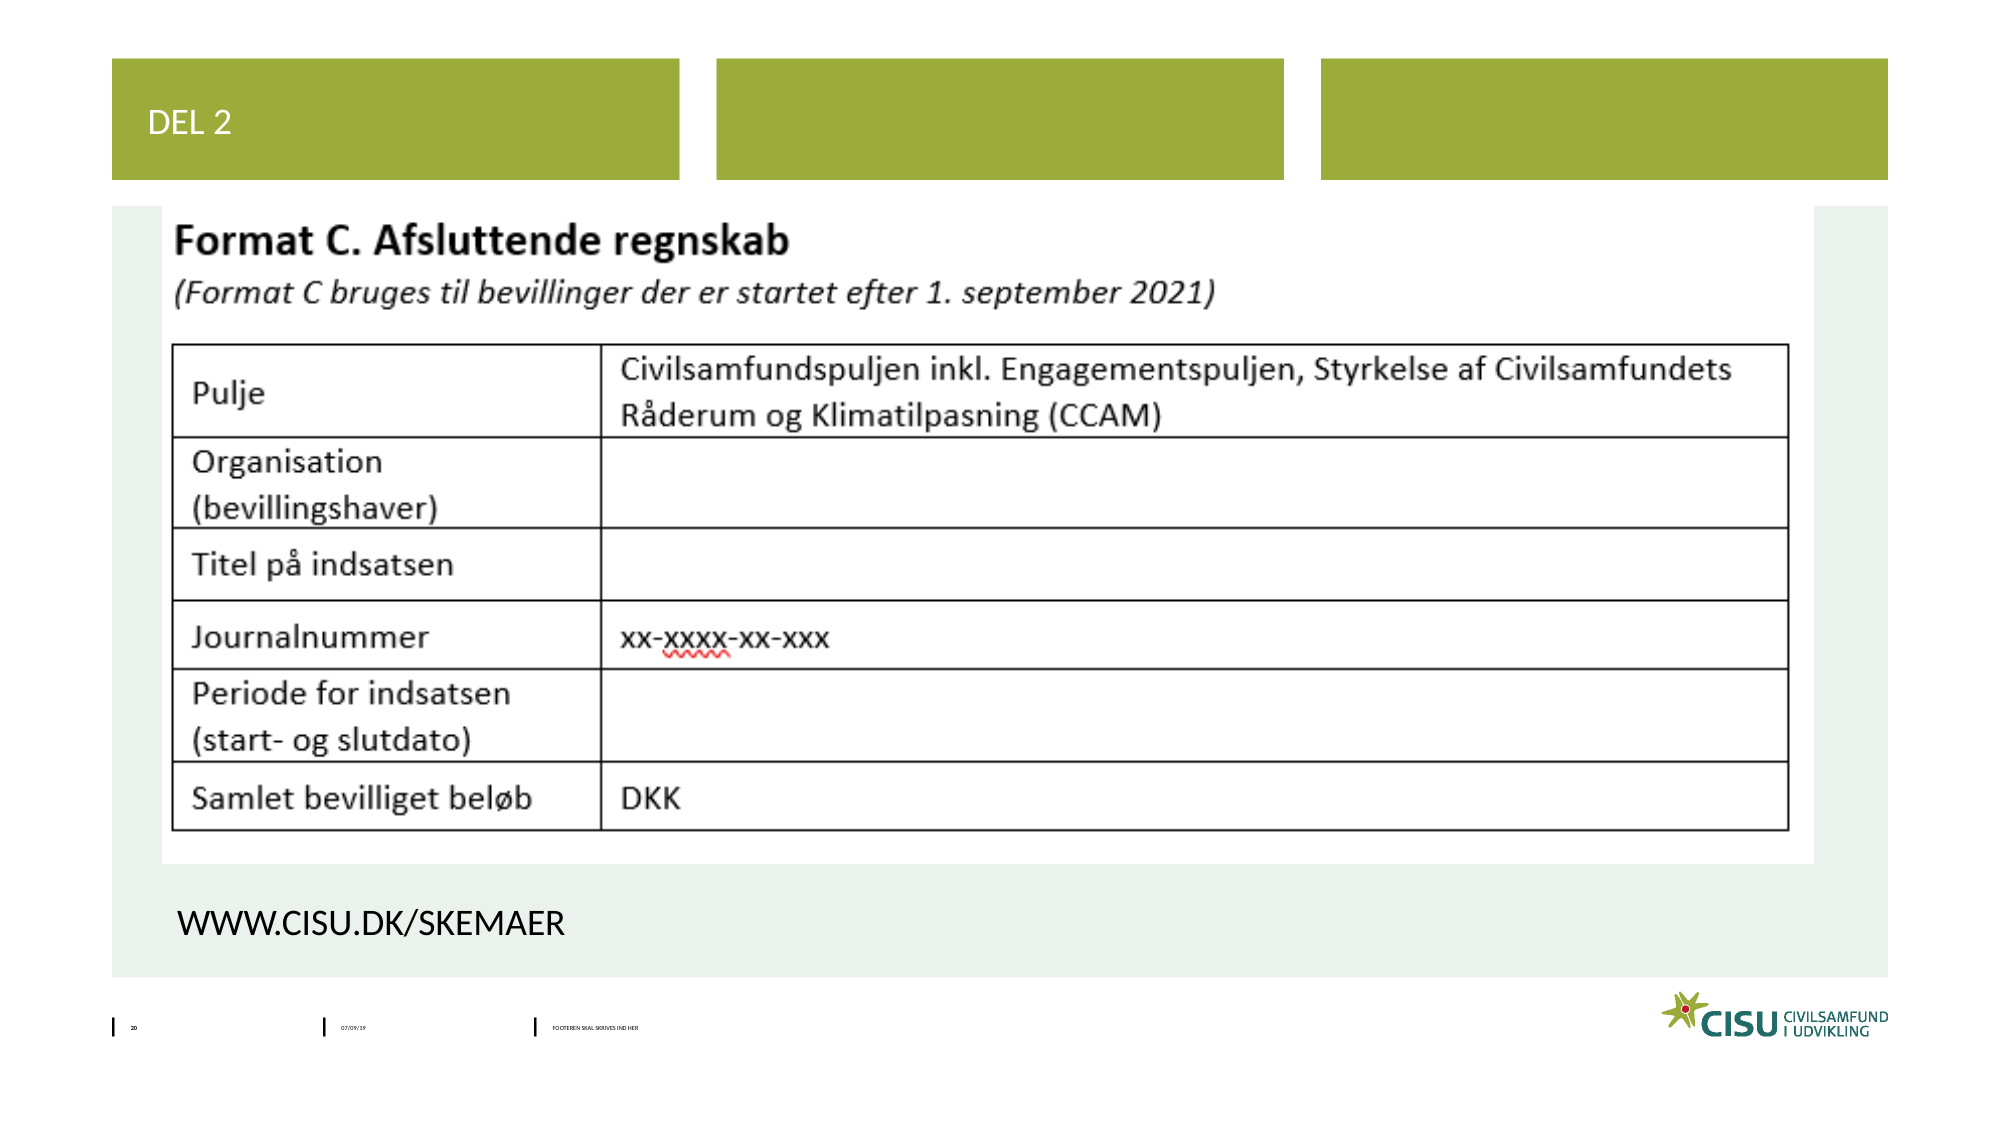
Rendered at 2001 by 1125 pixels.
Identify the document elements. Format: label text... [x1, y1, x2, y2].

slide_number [326, 1016, 524, 1041]
slide_number 20 [115, 1016, 285, 1041]
list DEL 2 [118, 63, 671, 175]
title www.cisu.dk/skemaer [118, 863, 892, 977]
picture [0, 0, 2000, 1125]
footer Footeren skal skrives ind her [537, 1016, 1364, 1041]
